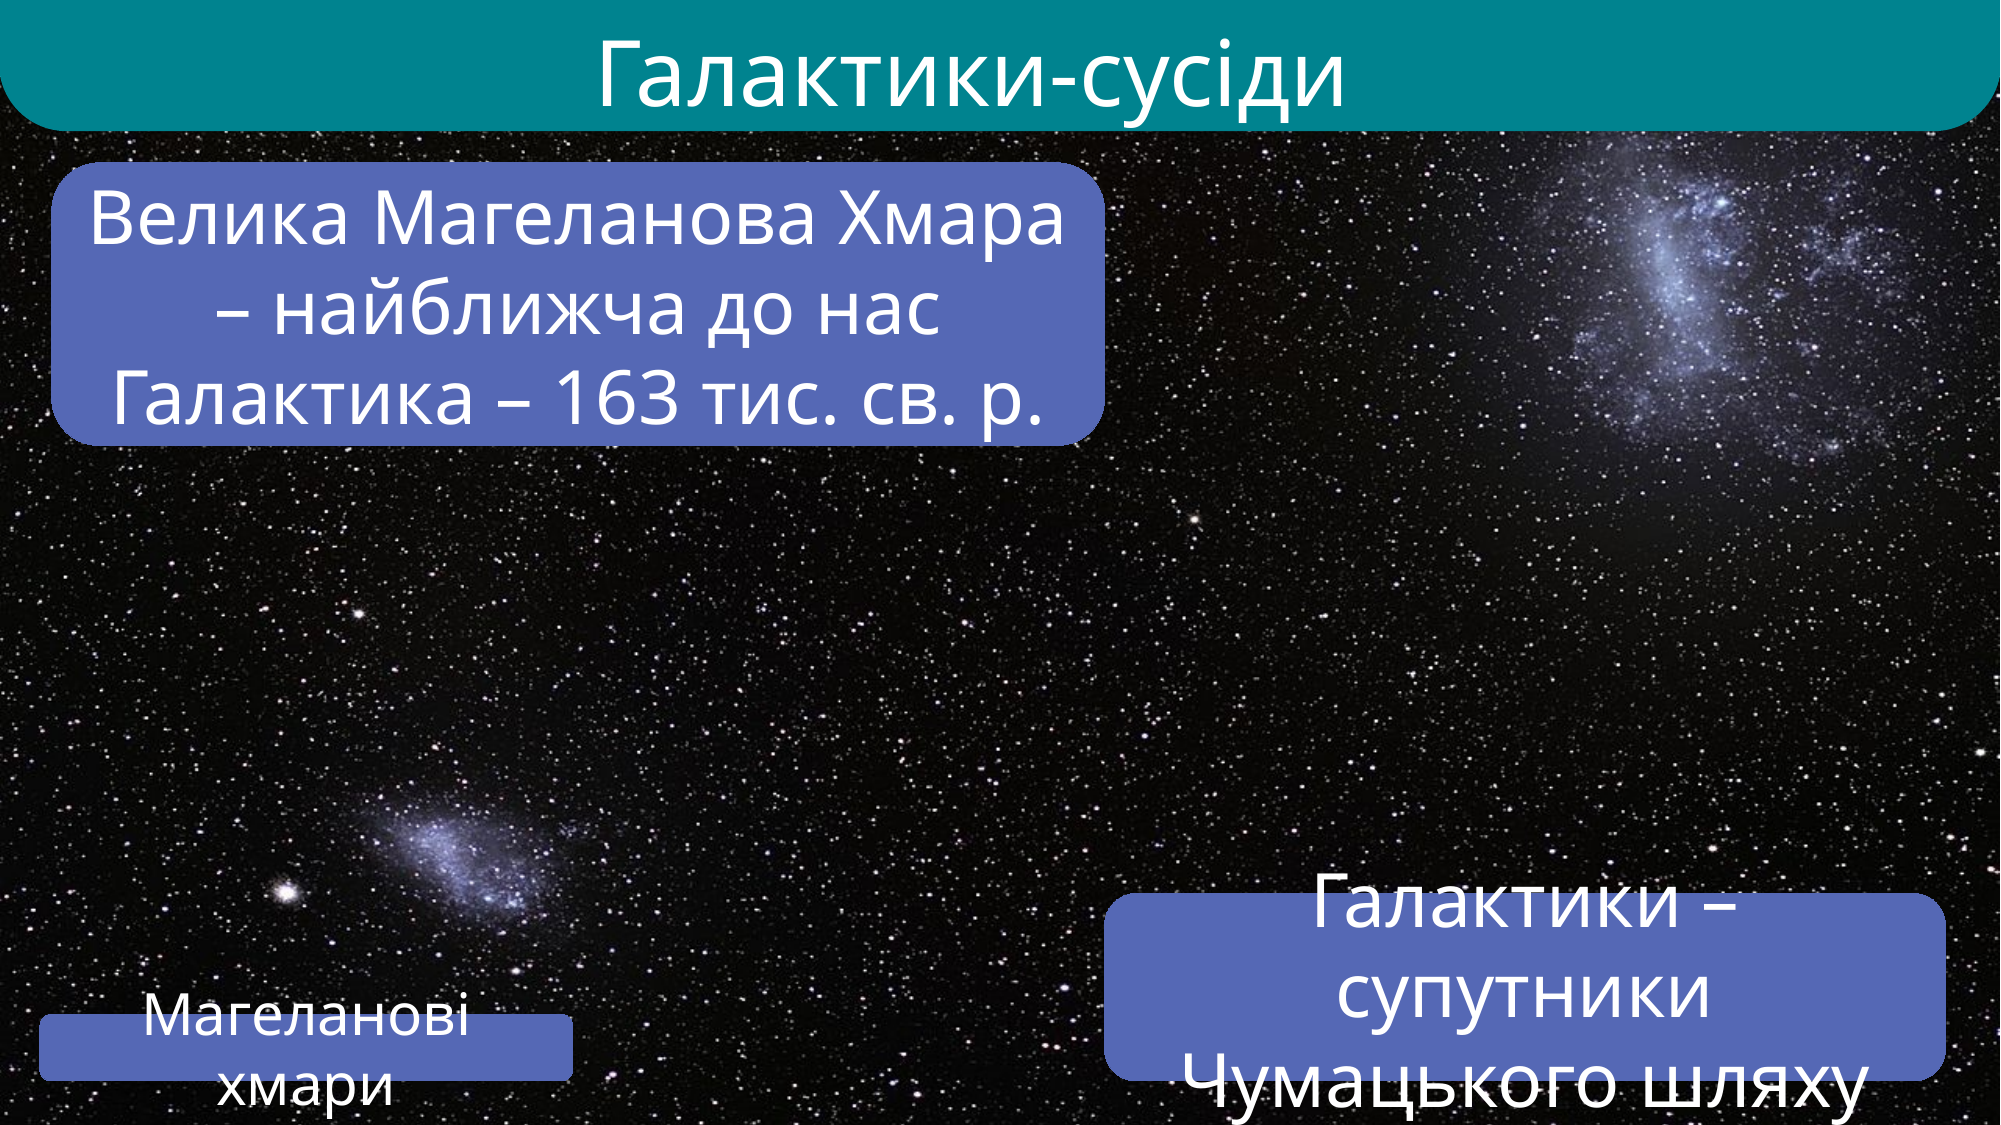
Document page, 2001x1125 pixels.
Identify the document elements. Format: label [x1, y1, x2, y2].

picture [0, 0, 2001, 1125]
text_box [0, 0, 2000, 133]
